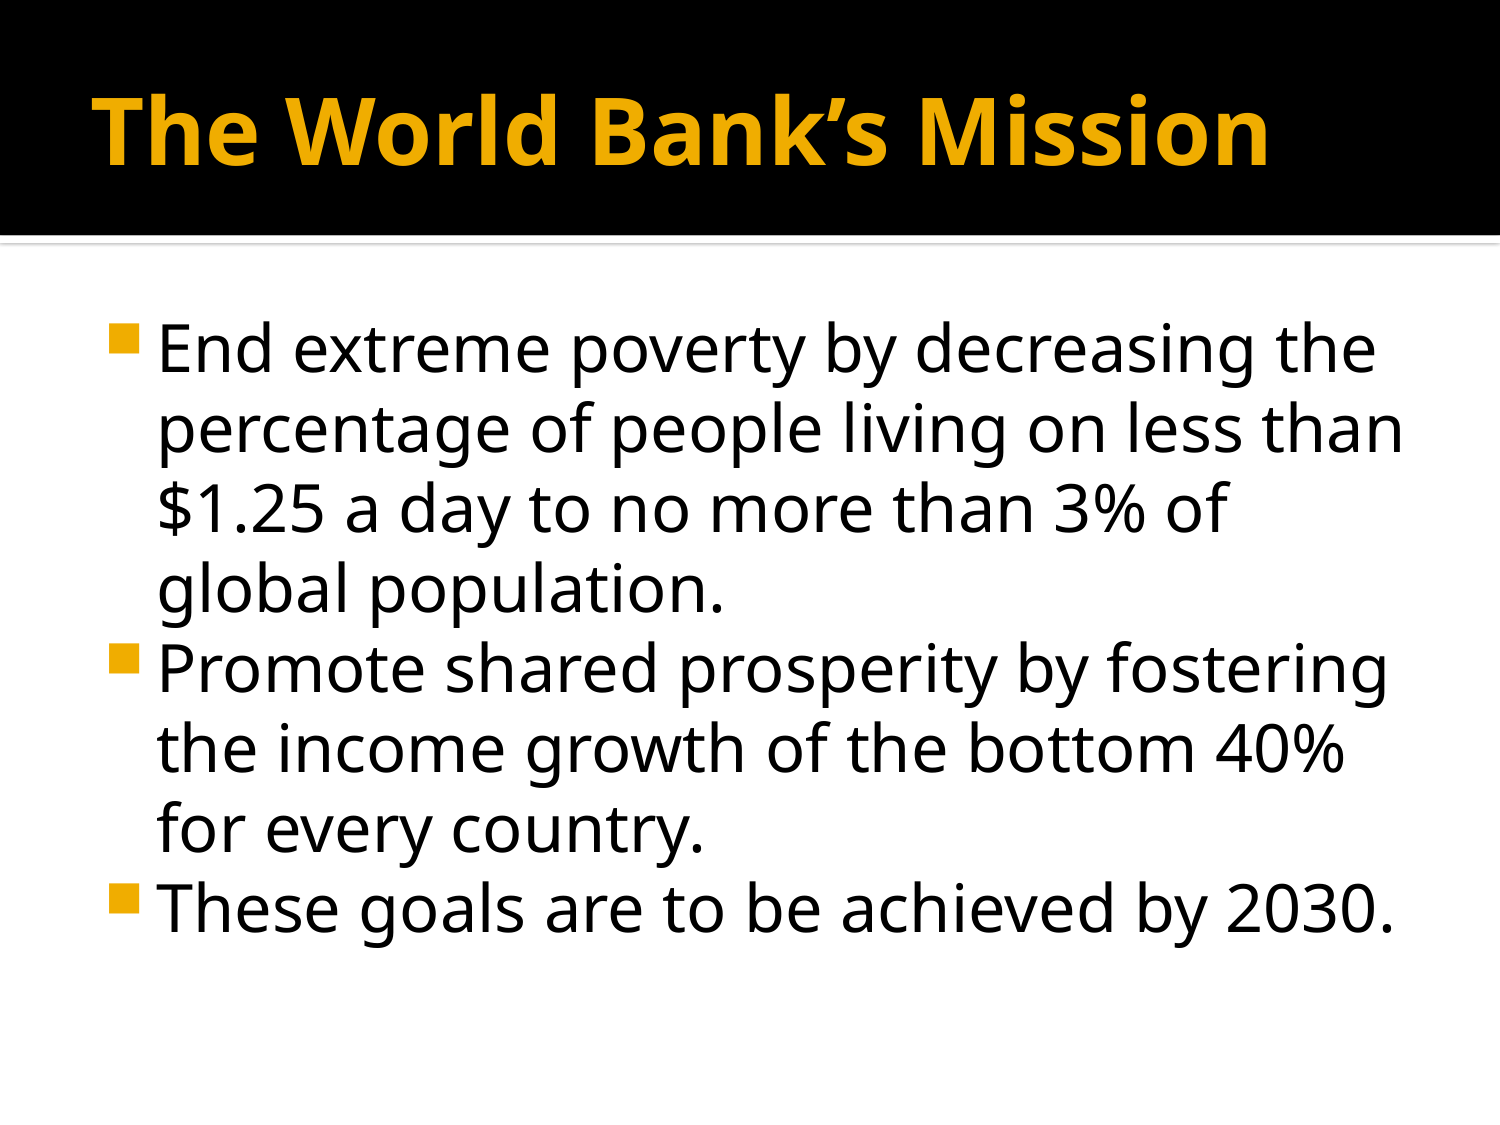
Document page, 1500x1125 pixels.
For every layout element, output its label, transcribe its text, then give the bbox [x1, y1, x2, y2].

title The World Bank’s Mission [75, 25, 1425, 231]
list End extreme poverty by decreasing the percentage of people living on less than $1.25 a day to no more than 3% of global population. Promote shared prosperity by fostering the income growth of the bottom 40% for every country. These goals are to be achieved by 2030. [75, 291, 1425, 1050]
